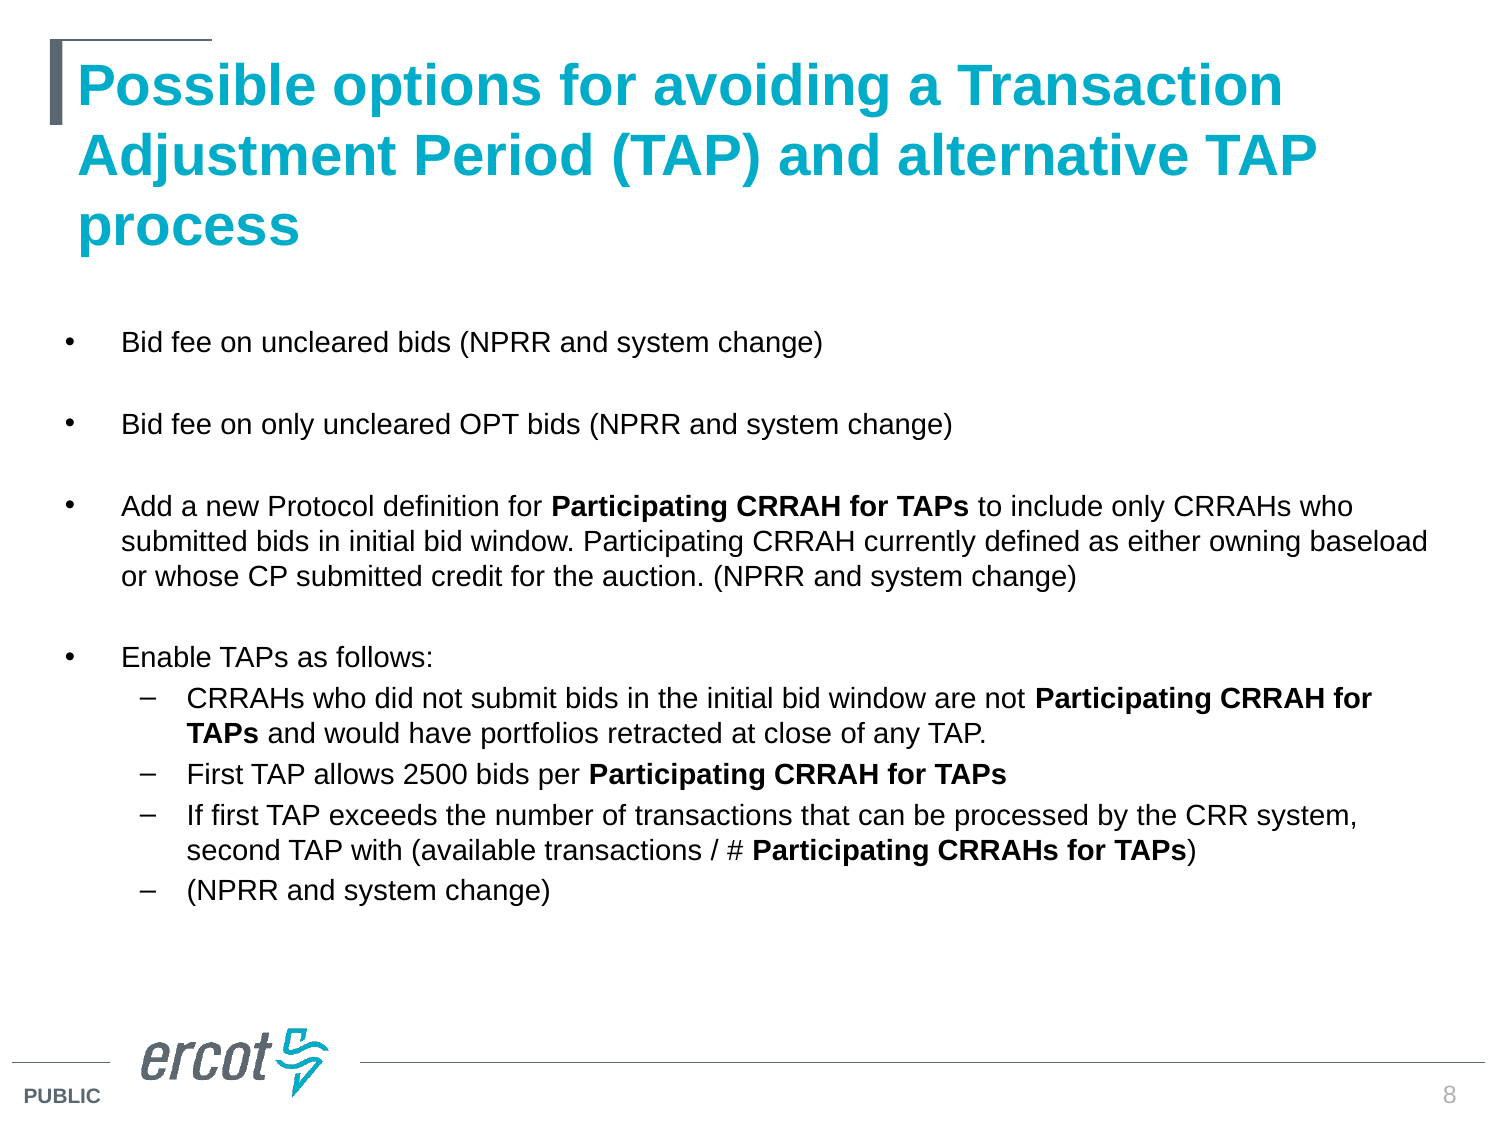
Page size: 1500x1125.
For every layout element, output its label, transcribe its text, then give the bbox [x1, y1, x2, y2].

title Possible options for avoiding a Transaction Adjustment Period (TAP) and alternative TAP process [62, 39, 1450, 266]
slide_number 8 [1412, 1076, 1488, 1112]
list Bid fee on uncleared bids (NPRR and system change) Bid fee on only uncleared OPT bids (NPRR and system change) Add a new Protocol definition for Participating CRRAH for TAPs to include only CRRAHs who submitted bids in initial bid window. Participating CRRAH currently defined as either owning baseload or whose CP submitted credit for the auction. (NPRR and system change) Enable TAPs as follows: CRRAHs who did not submit bids in the initial bid window are not Participating CRRAH for TAPs and would have portfolios retracted at close of any TAP. First TAP allows 2500 bids per Participating CRRAH for TAPs If first TAP exceeds the number of transactions that can be processed by the CRR system, second TAP with (available transactions / # Participating CRRAHs for TAPs) (NPRR and system change) [50, 316, 1450, 1025]
picture [137, 1025, 332, 1100]
